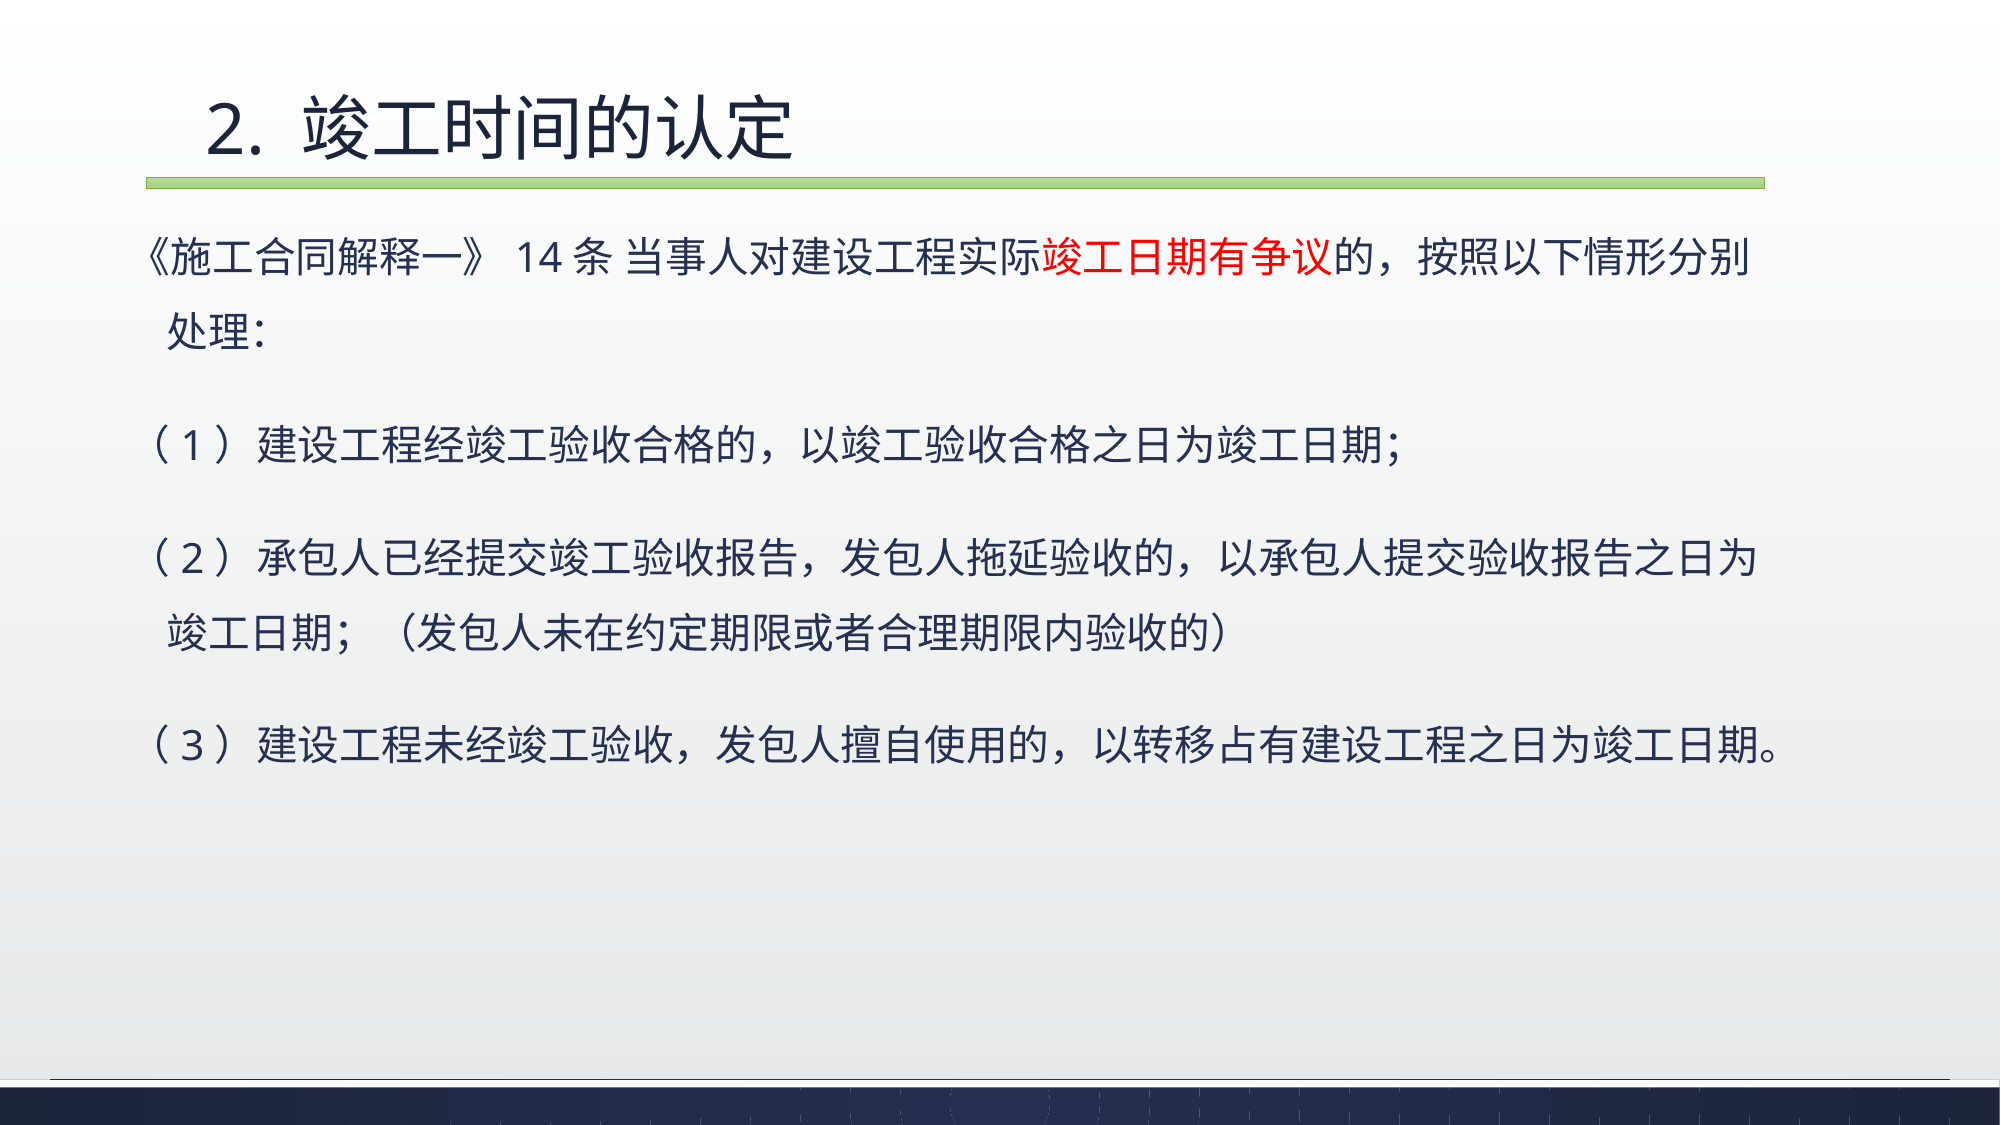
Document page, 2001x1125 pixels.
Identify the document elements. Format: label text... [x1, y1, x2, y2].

text_box [146, 177, 1765, 189]
list 《施工合同解释一》14条 当事人对建设工程实际竣工日期有争议的，按照以下情形分别处理： （1）建设工程经竣工验收合格的，以竣工验收合格之日为竣工日期； （2）承包人已经提交竣工验收报告，发包人拖延验收的，以承包人提交验收报告之日为竣工日期；（发包人未在约定期限或者合理期限内验收的） （3）建设工程未经竣工验收，发包人擅自使用的，以转移占有建设工程之日为竣工日期。 [106, 198, 1780, 989]
title 2. 竣工时间的认定 [190, 66, 1780, 178]
